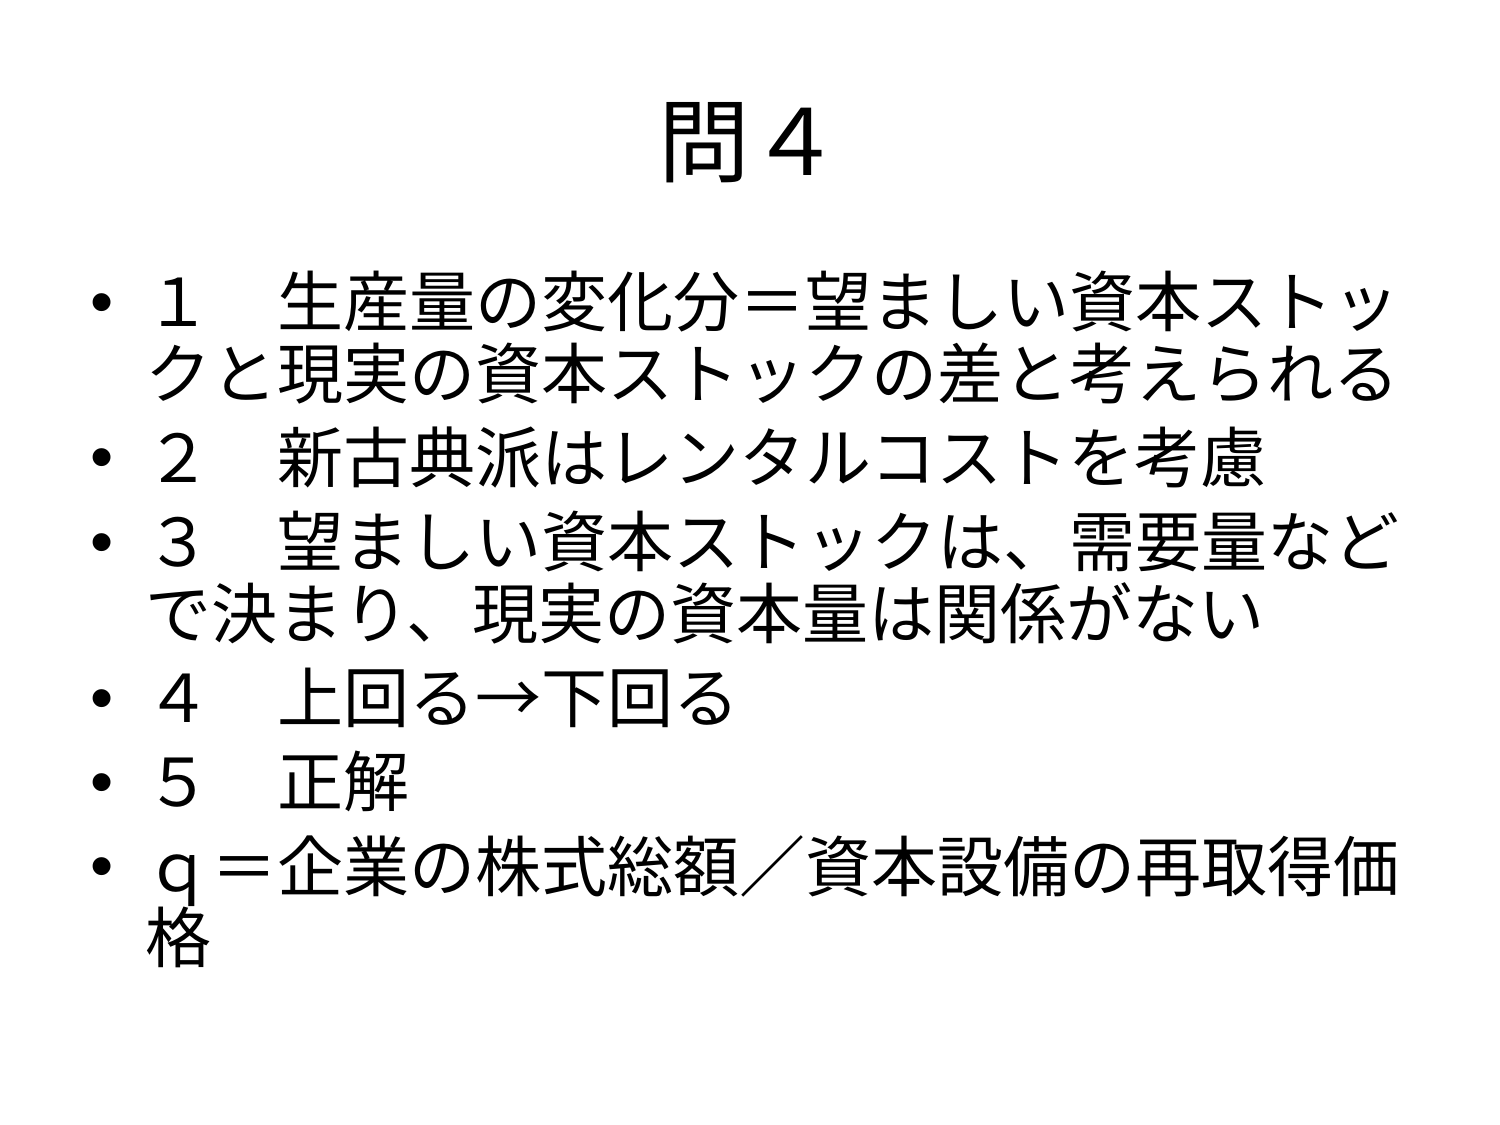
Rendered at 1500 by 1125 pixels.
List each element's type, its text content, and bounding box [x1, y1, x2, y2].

list １ 生産量の変化分＝望ましい資本ストックと現実の資本ストックの差と考えられる ２ 新古典派はレンタルコストを考慮 ３ 望ましい資本ストックは、需要量などで決まり、現実の資本量は関係がない ４ 上回る→下回る ５ 正解 ｑ＝企業の株式総額／資本設備の再取得価格 [74, 262, 1426, 1006]
title 問４ [74, 44, 1426, 233]
